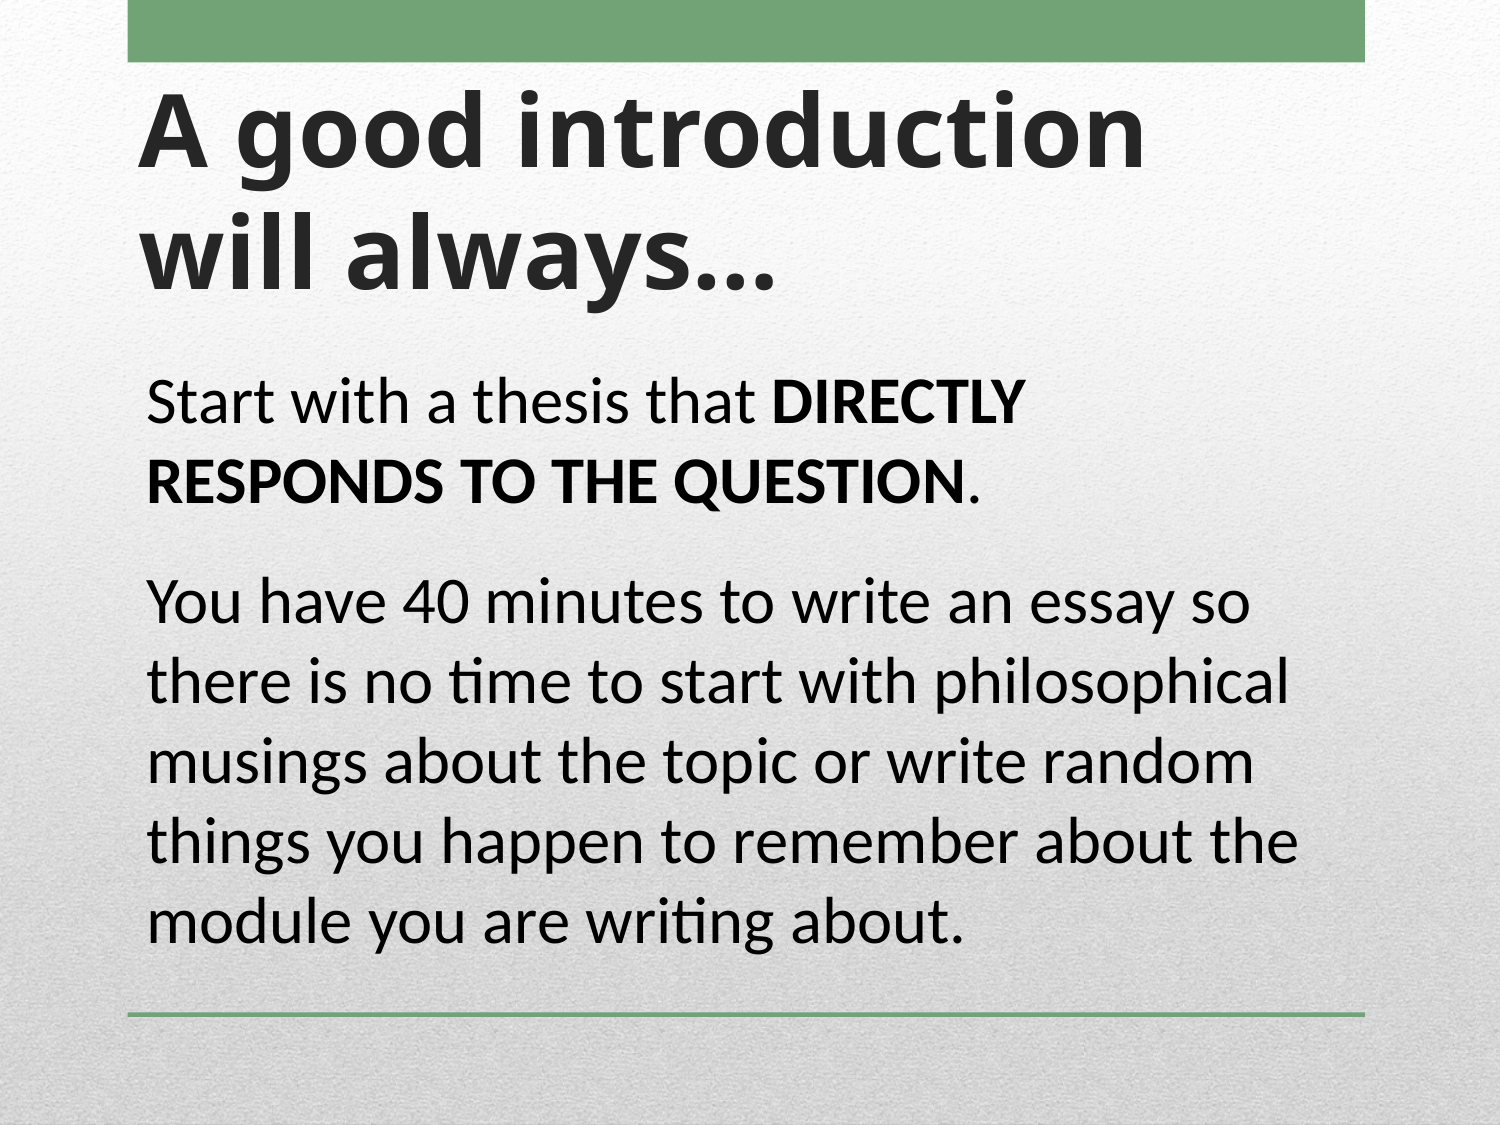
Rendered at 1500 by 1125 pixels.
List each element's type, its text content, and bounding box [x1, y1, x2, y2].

title A good introduction will always… [123, 54, 1237, 318]
text_box Start with a thesis that DIRECTLY RESPONDS TO THE QUESTION. You have 40 minutes to write an essay so there is no time to start with philosophical musings about the topic or write random things you happen to remember about the module you are writing about. [131, 349, 1349, 1010]
